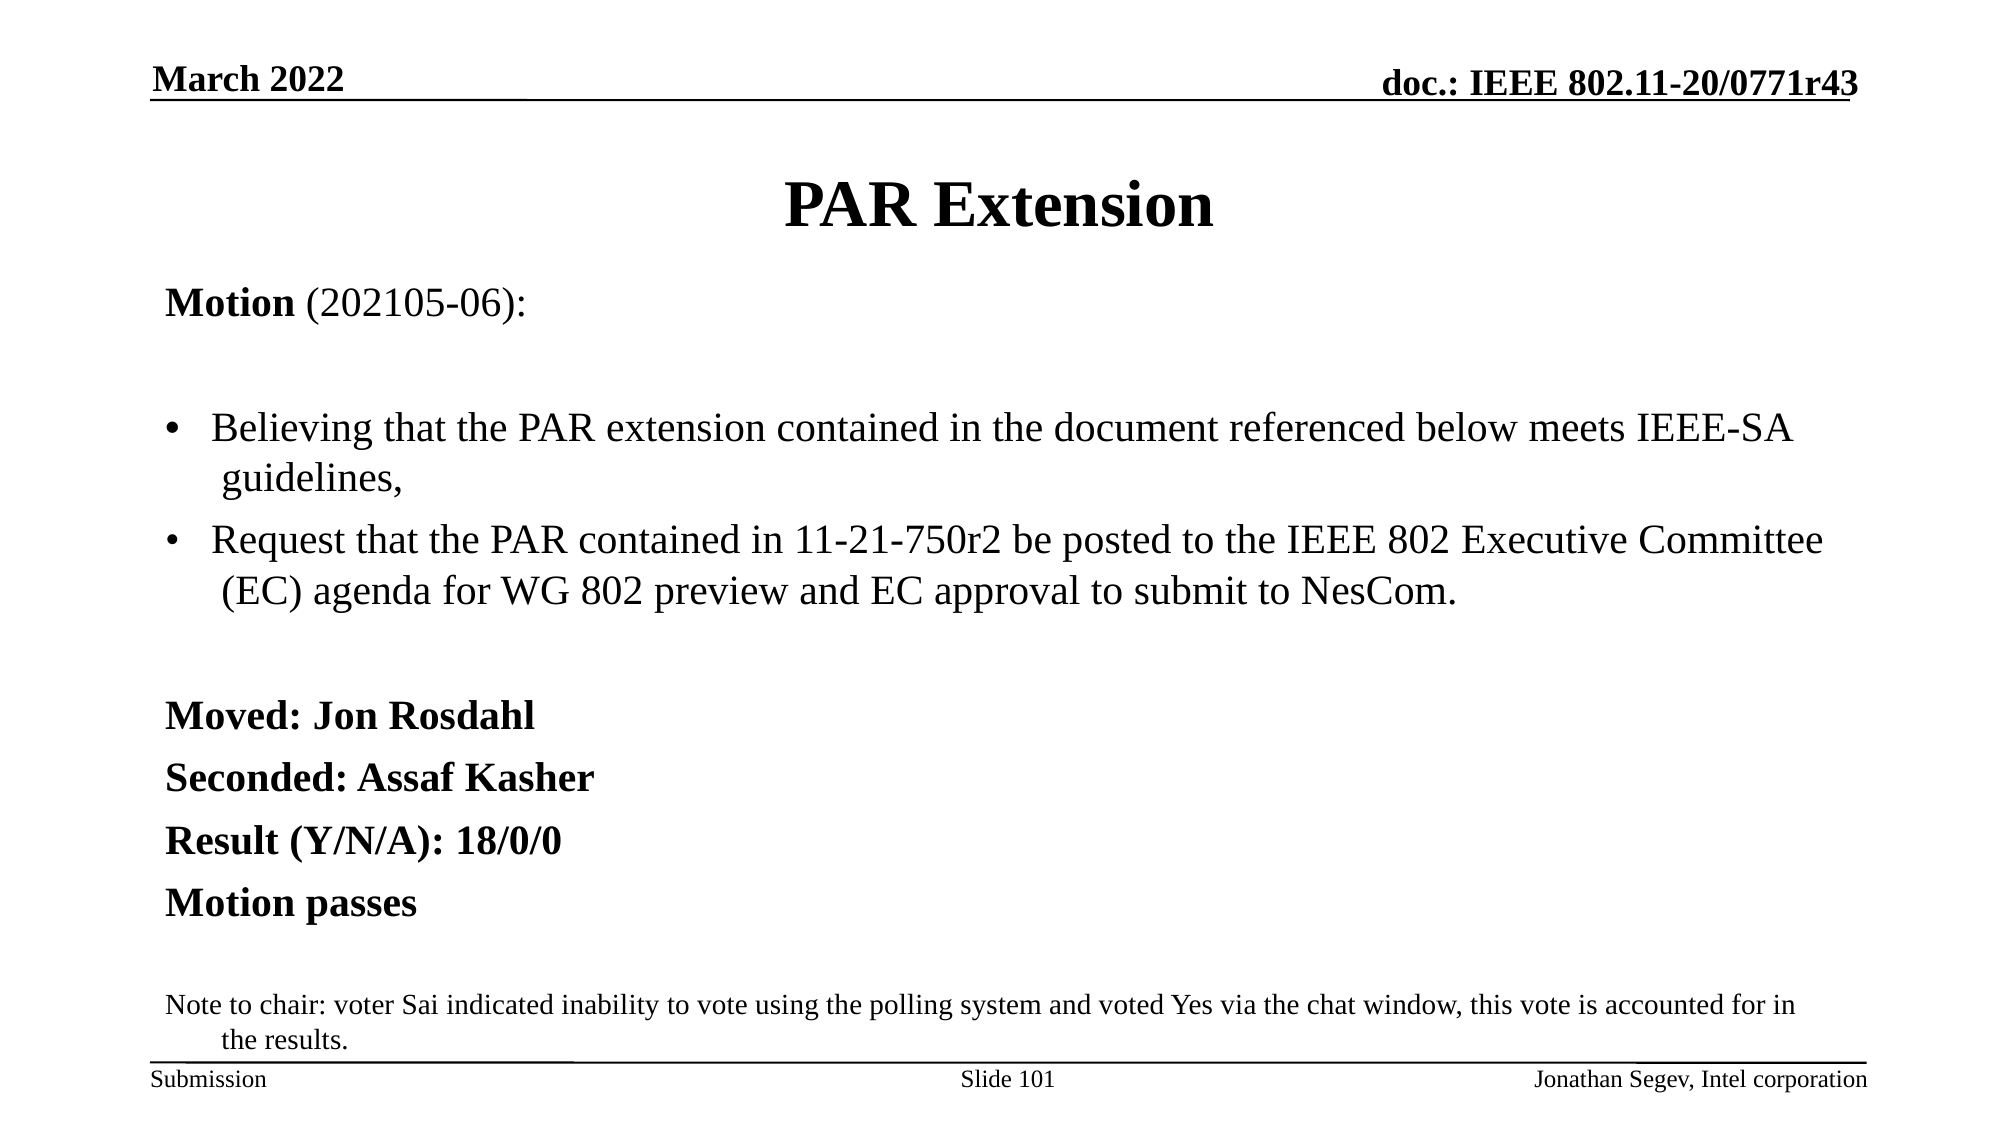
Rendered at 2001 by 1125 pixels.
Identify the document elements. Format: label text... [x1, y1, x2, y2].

footer Jonathan Segev, Intel corporation [1171, 1061, 1869, 1093]
list Motion (202105-06): • Believing that the PAR extension contained in the document referenced below meets IEEE-SA guidelines, • Request that the PAR contained in 11-21-750r2 be posted to the IEEE 802 Executive Committee (EC) agenda for WG 802 preview and EC approval to submit to NesCom. Moved: Jon Rosdahl Seconded: Assaf Kasher Result (Y/N/A): 18/0/0 Motion passes Note to chair: voter Sai indicated inability to vote using the polling system and voted Yes via the chat window, this vote is accounted for in the results. [149, 266, 1850, 1000]
title PAR Extension [149, 112, 1850, 266]
slide_number Slide 101 [950, 1061, 1067, 1123]
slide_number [152, 54, 563, 100]
